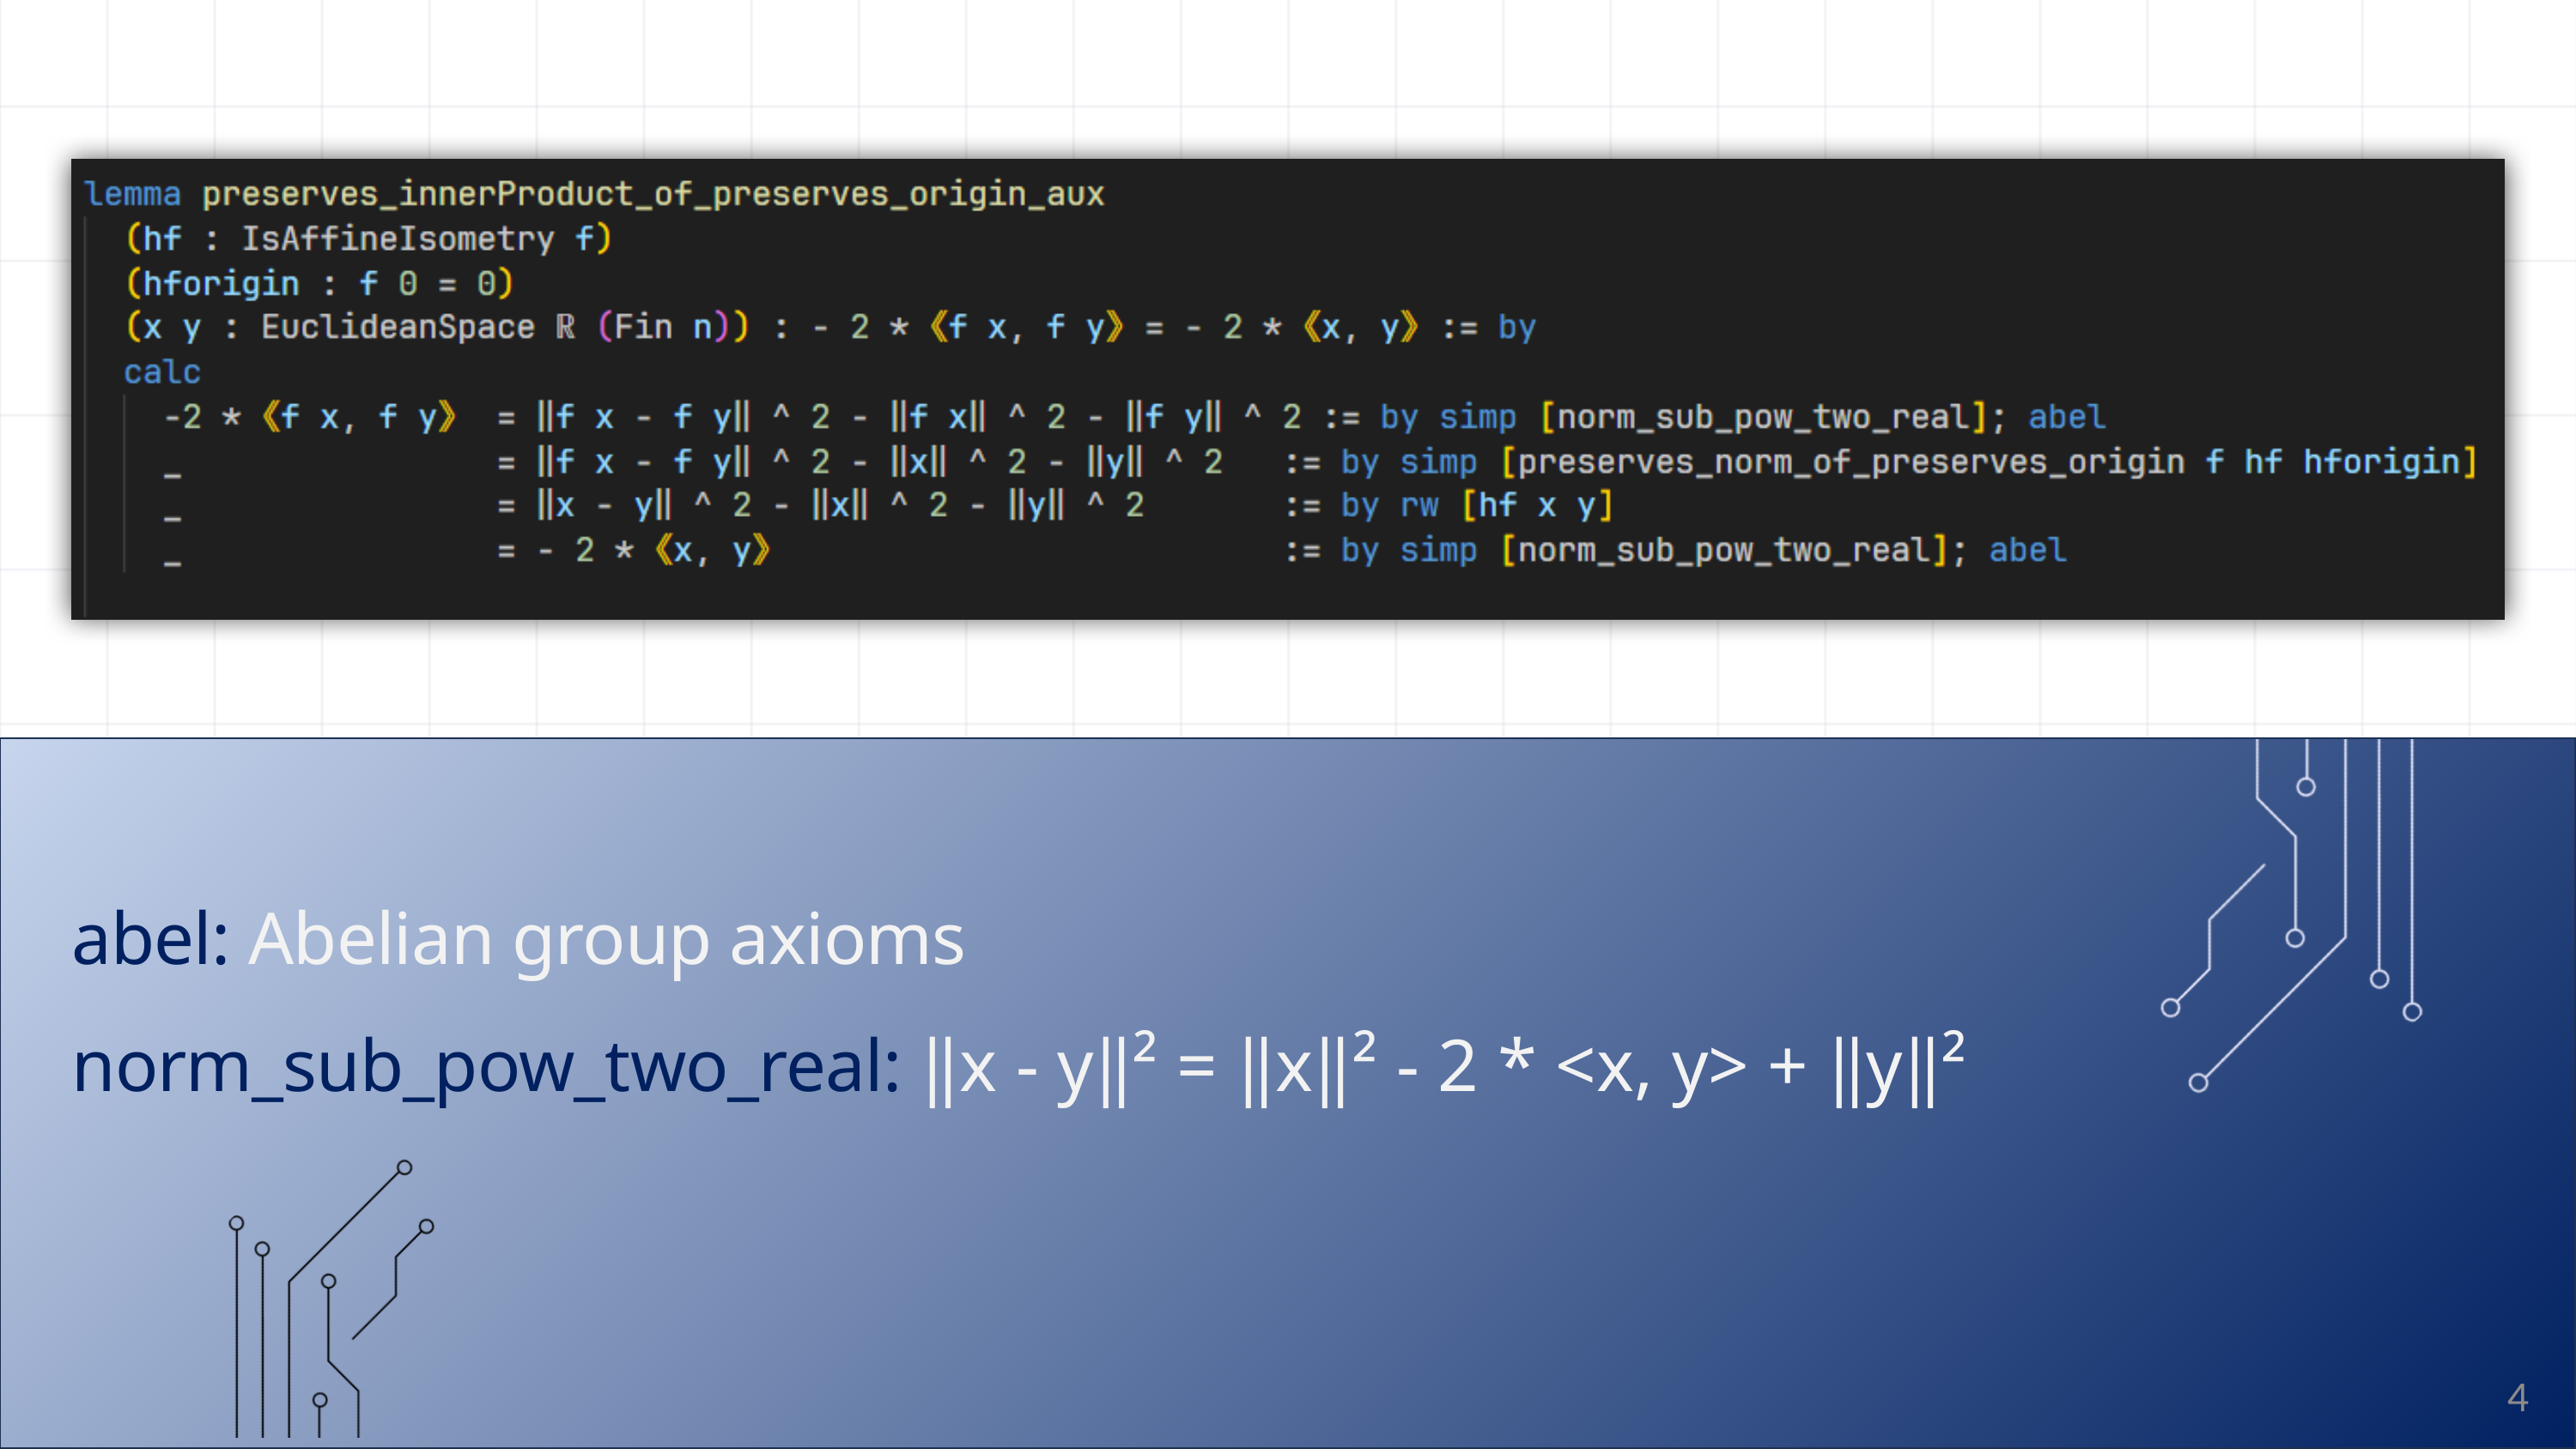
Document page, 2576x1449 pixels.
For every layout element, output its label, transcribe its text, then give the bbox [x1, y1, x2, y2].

picture [58, 1100, 584, 1438]
picture [0, 0, 2576, 737]
text_box abel: Abelian group axioms [71, 876, 1970, 979]
slide_number 4 [2155, 1368, 2543, 1421]
text_box norm_sub_pow_two_real: ‖x - y‖² = ‖x‖² - 2 * <x, y> + ‖y‖² [71, 1003, 1970, 1106]
text_box [0, 737, 2576, 1449]
picture [1970, 738, 2576, 1167]
